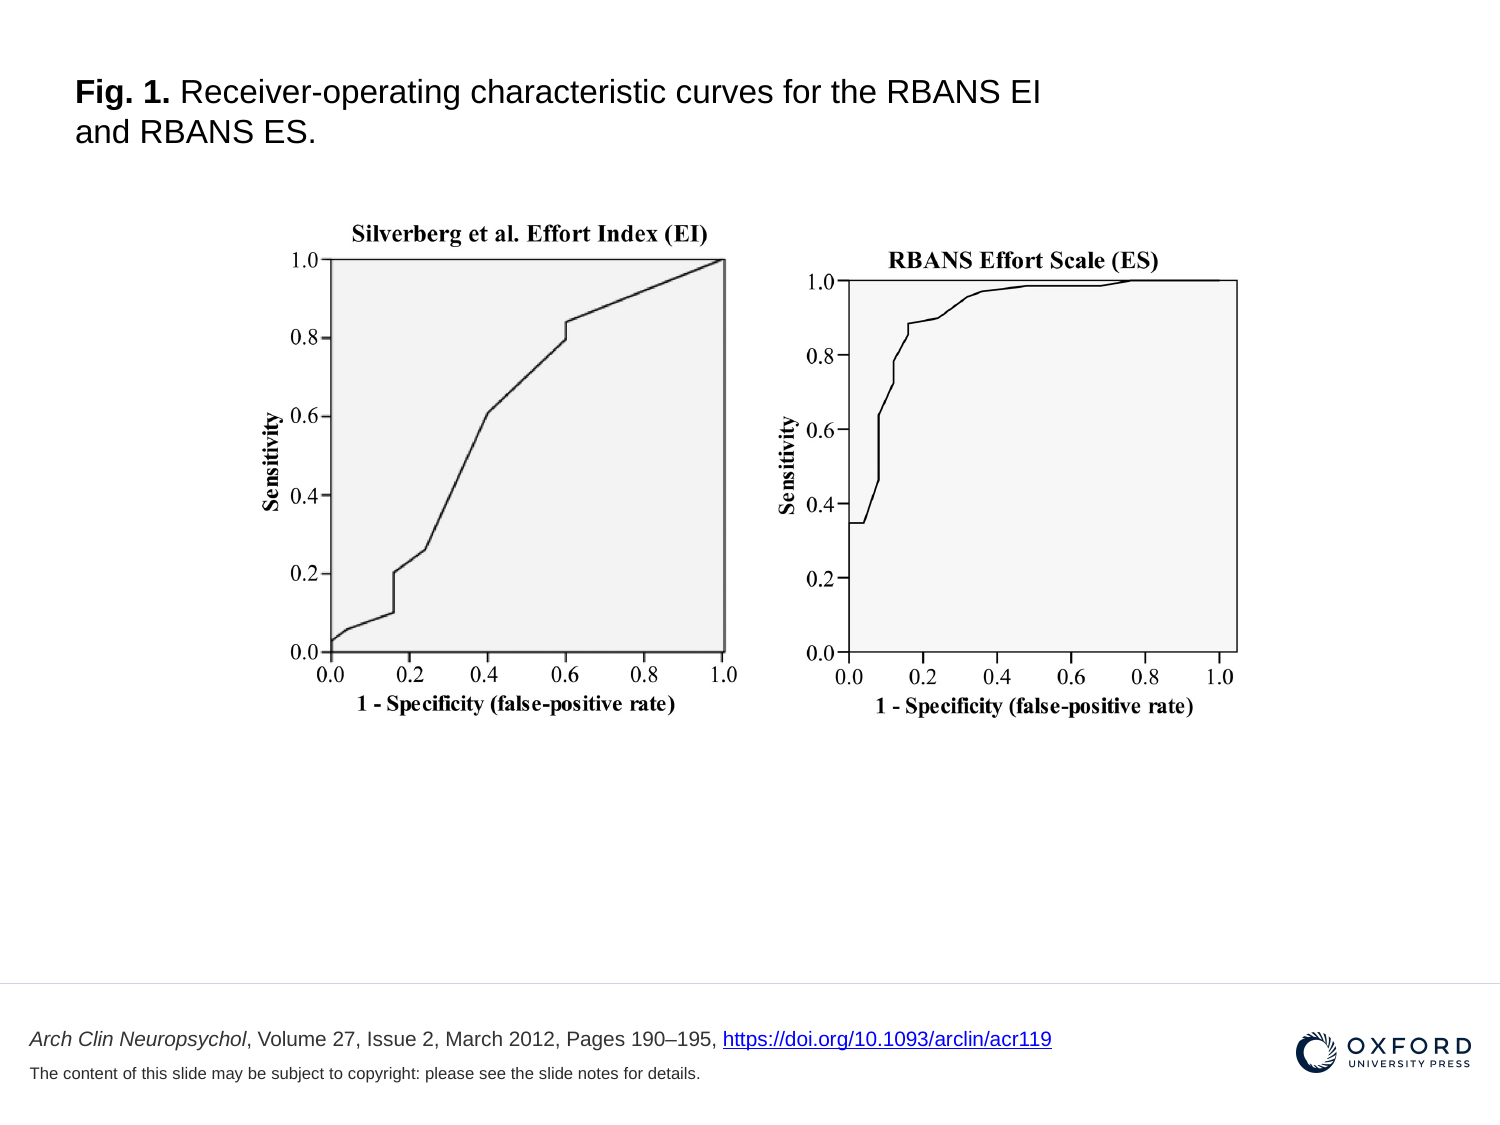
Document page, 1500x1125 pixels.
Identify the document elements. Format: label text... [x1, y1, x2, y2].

picture [262, 224, 1238, 718]
title Fig. 1. Receiver-operating characteristic curves for the RBANS EI and RBANS ES. [75, 69, 1078, 171]
picture [1296, 1032, 1471, 1073]
footer Arch Clin Neuropsychol, Volume 27, Issue 2, March 2012, Pages 190–195, https://doi.org/10.1093/arclin/acr119 The content of this slide may be subject to copyright: please see the slide notes for details. [0, 983, 1260, 1125]
